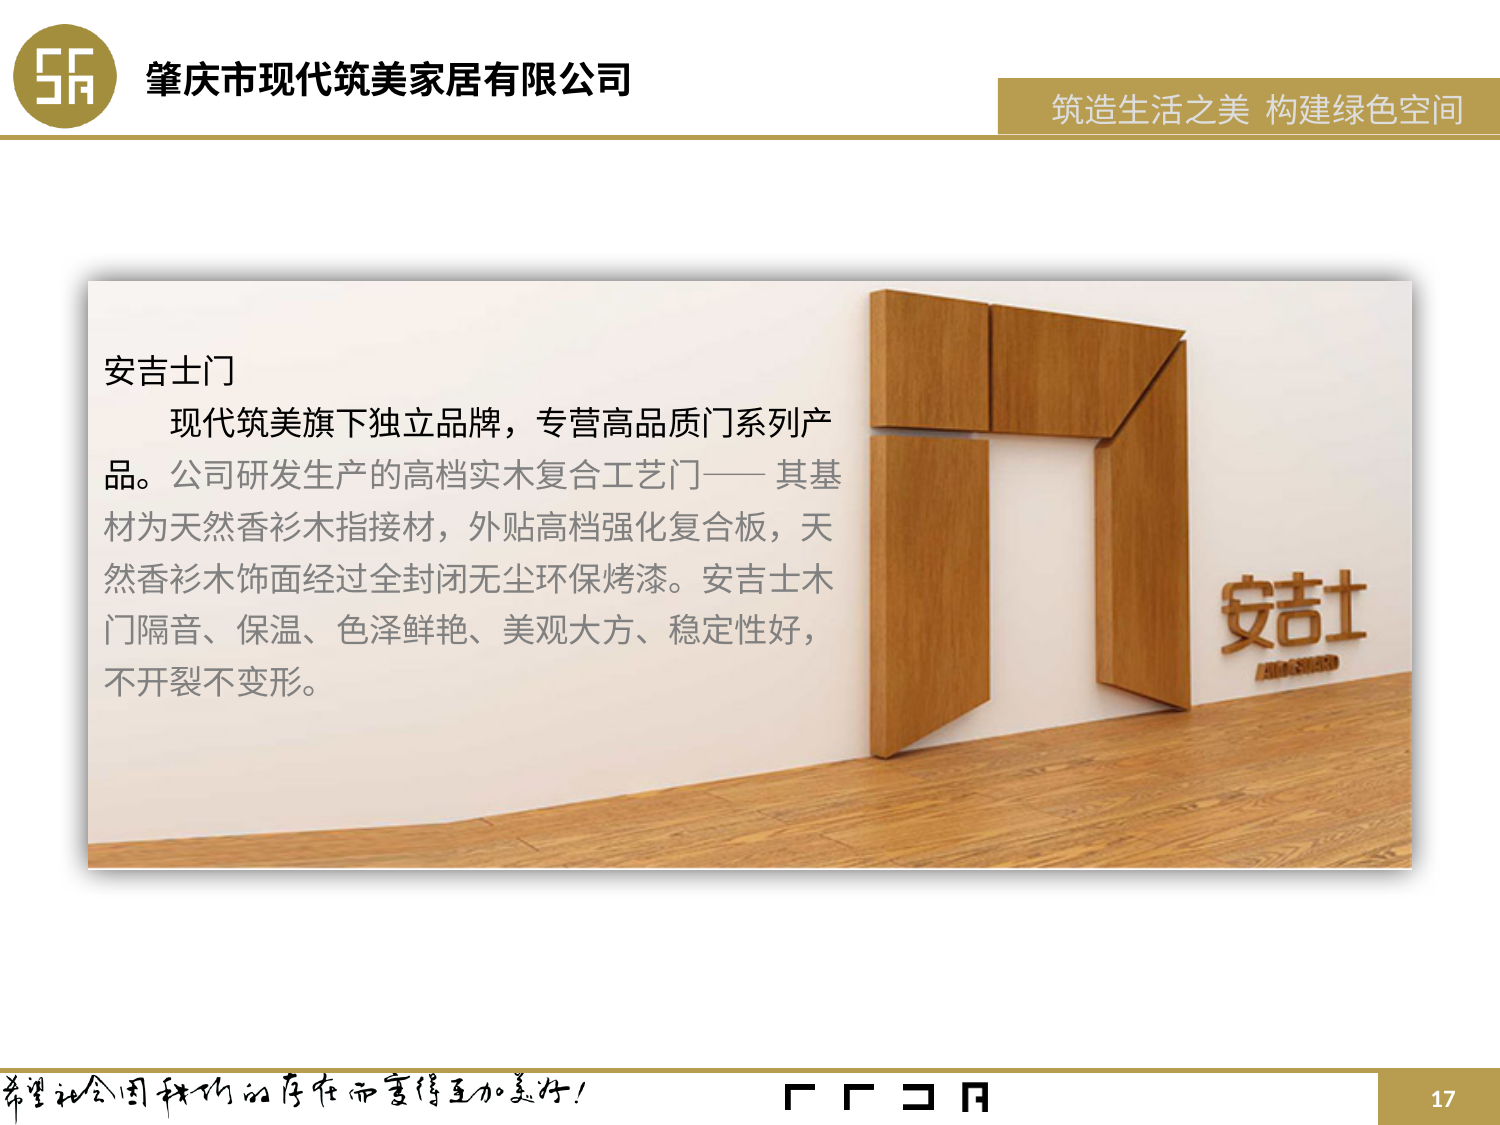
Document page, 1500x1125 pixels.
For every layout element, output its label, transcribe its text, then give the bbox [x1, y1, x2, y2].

picture [0, 24, 130, 133]
picture [903, 1084, 934, 1110]
picture [963, 1083, 987, 1112]
picture [3, 1073, 585, 1125]
picture [88, 281, 1412, 870]
picture [844, 1084, 874, 1110]
picture [785, 1084, 815, 1110]
slide_number 17 [1378, 1067, 1500, 1125]
